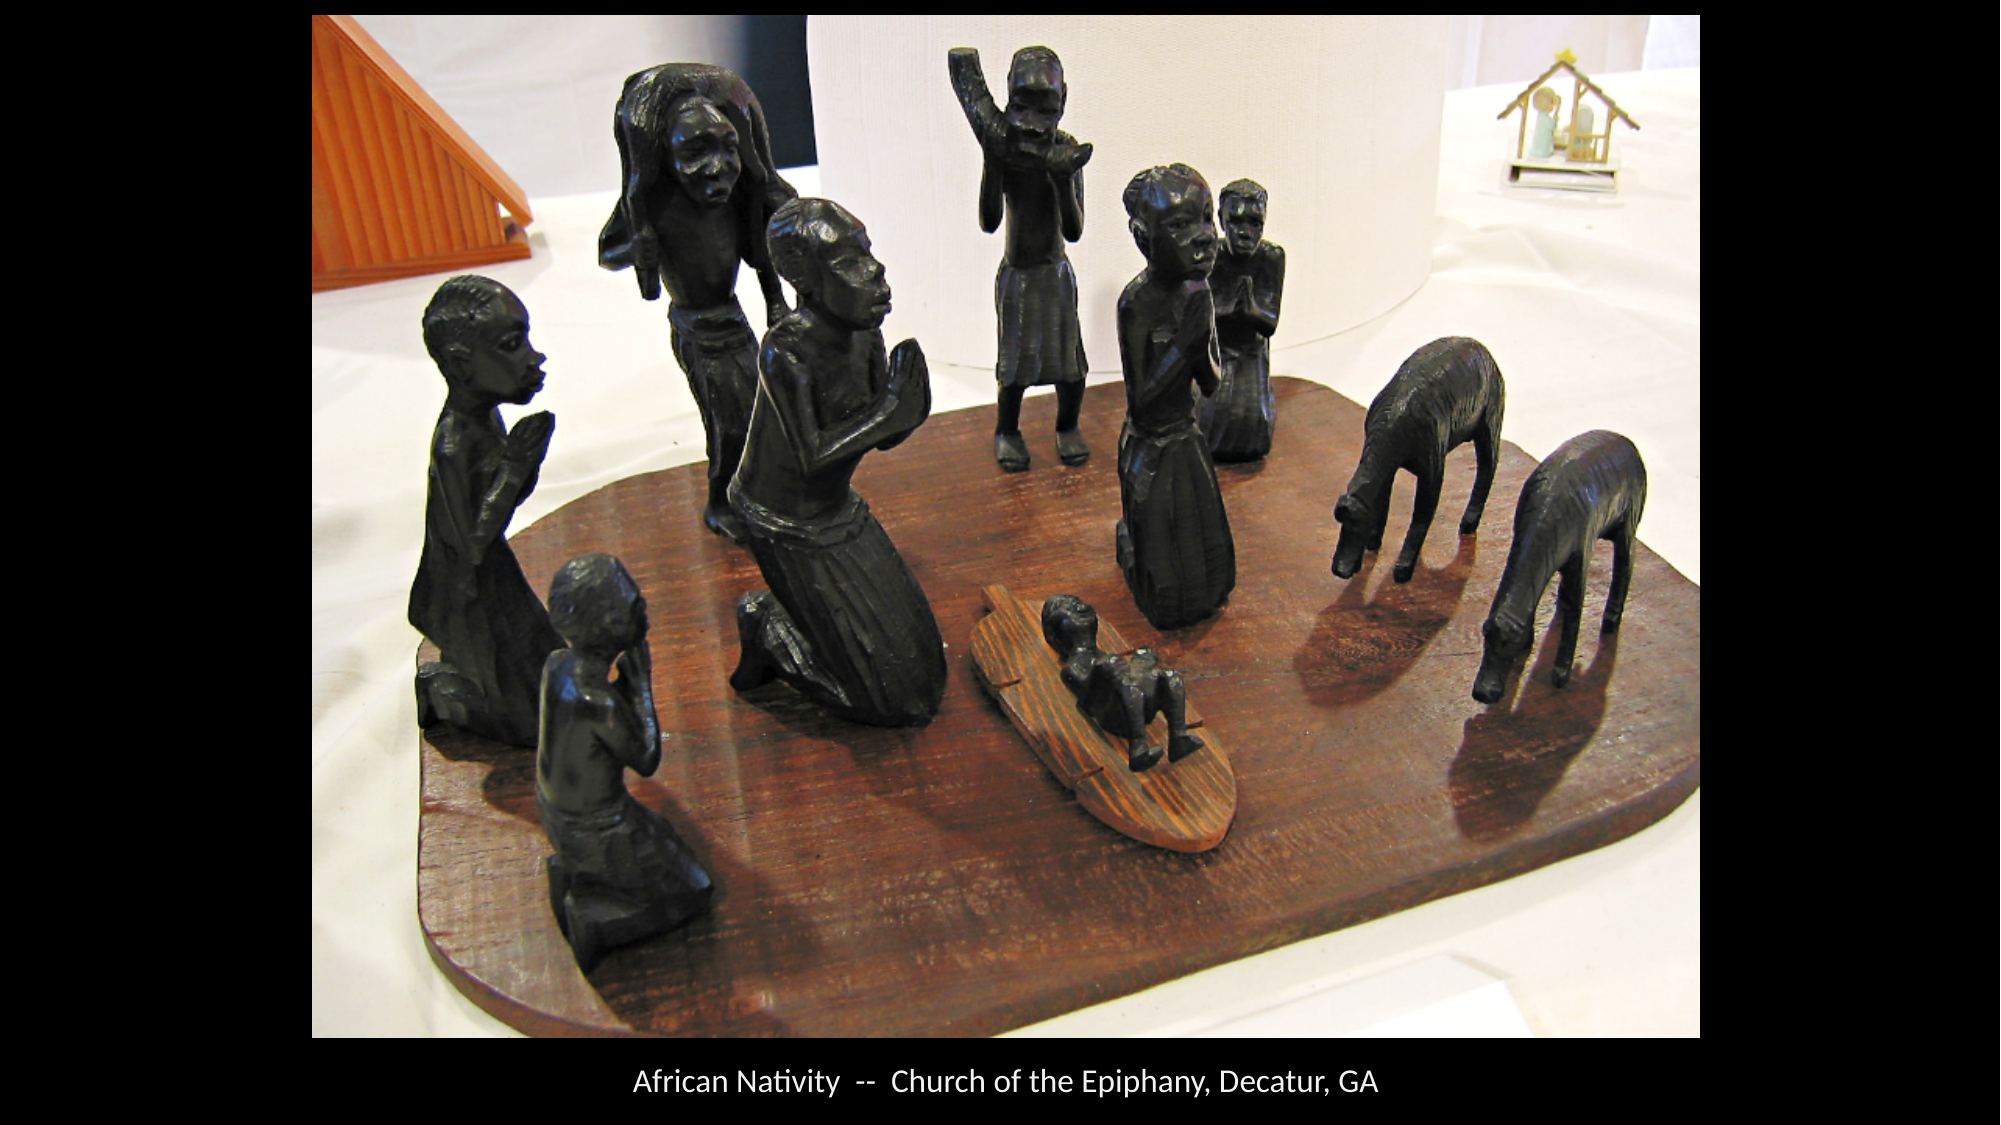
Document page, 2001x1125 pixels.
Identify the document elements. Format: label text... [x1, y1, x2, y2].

picture [312, 14, 1701, 1038]
text_box African Nativity -- Church of the Epiphany, Decatur, GA [287, 1051, 1725, 1107]
